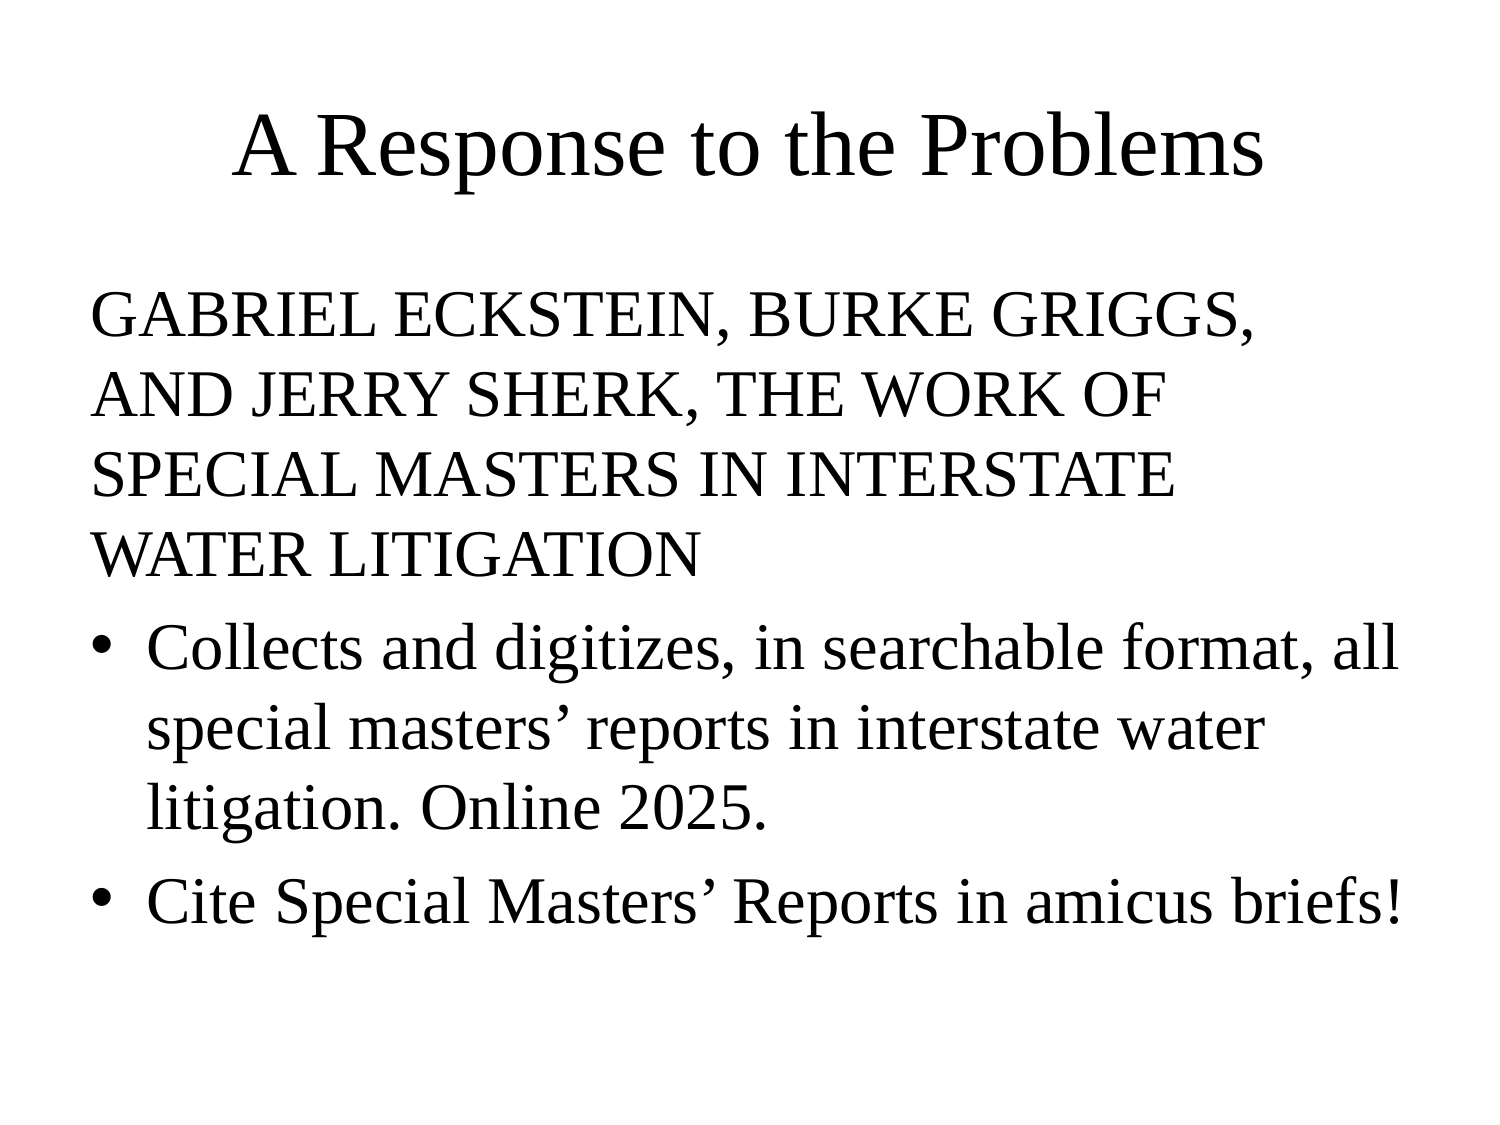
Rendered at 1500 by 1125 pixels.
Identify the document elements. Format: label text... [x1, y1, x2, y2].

title A Response to the Problems [75, 45, 1425, 233]
list Gabriel Eckstein, Burke Griggs, and Jerry Sherk, The Work of Special Masters in Interstate Water Litigation Collects and digitizes, in searchable format, all special masters’ reports in interstate water litigation. Online 2025. Cite Special Masters’ Reports in amicus briefs! [75, 262, 1425, 1005]
